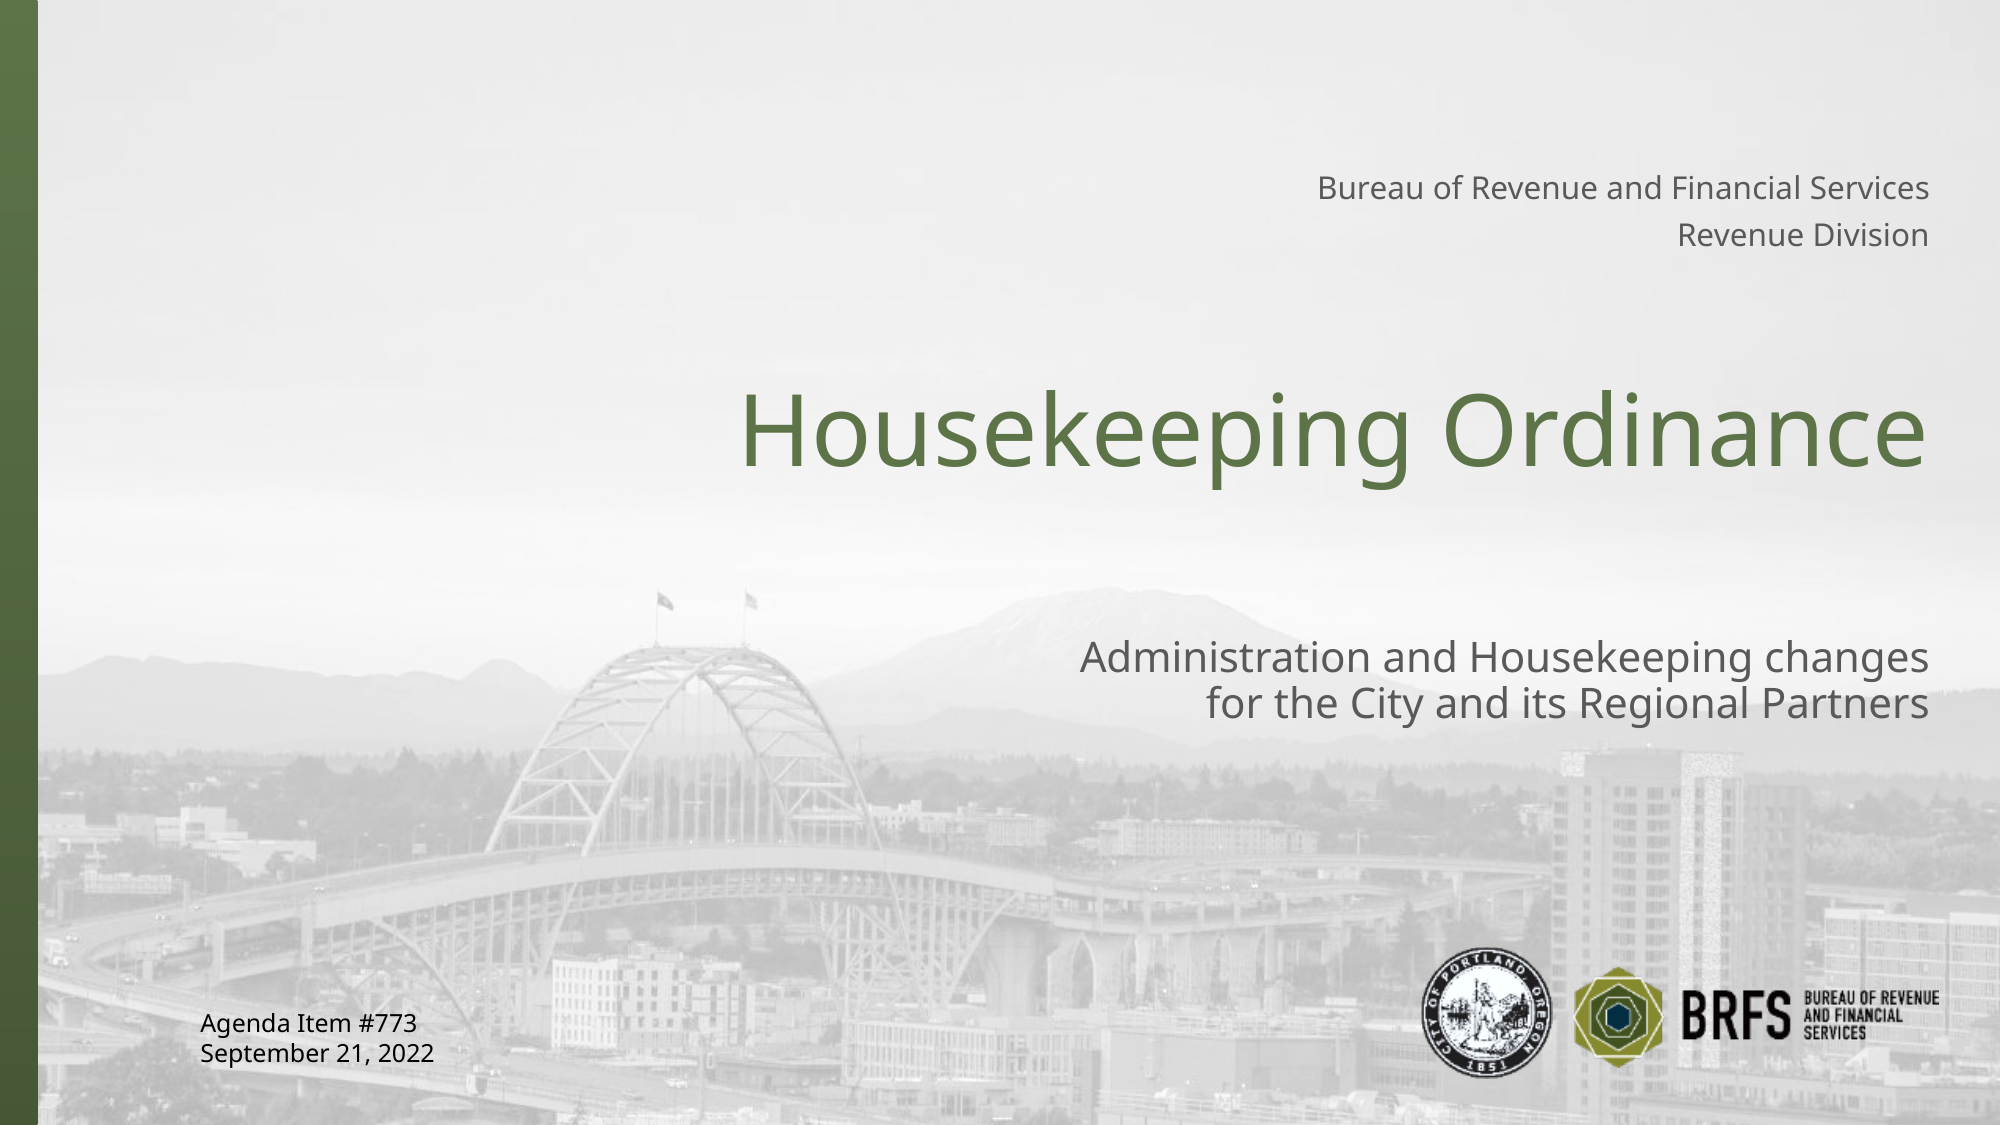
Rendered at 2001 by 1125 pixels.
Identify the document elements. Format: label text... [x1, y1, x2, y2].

list Administration and Housekeeping changes for the City and its Regional Partners [1039, 629, 1945, 760]
list Bureau of Revenue and Financial Services Revenue Division [1039, 164, 1945, 261]
picture [1573, 967, 1939, 1068]
title Housekeeping Ordinance [190, 260, 1945, 496]
text_box Agenda Item #773 September 21, 2022 [185, 999, 450, 1075]
picture [1420, 947, 1553, 1079]
